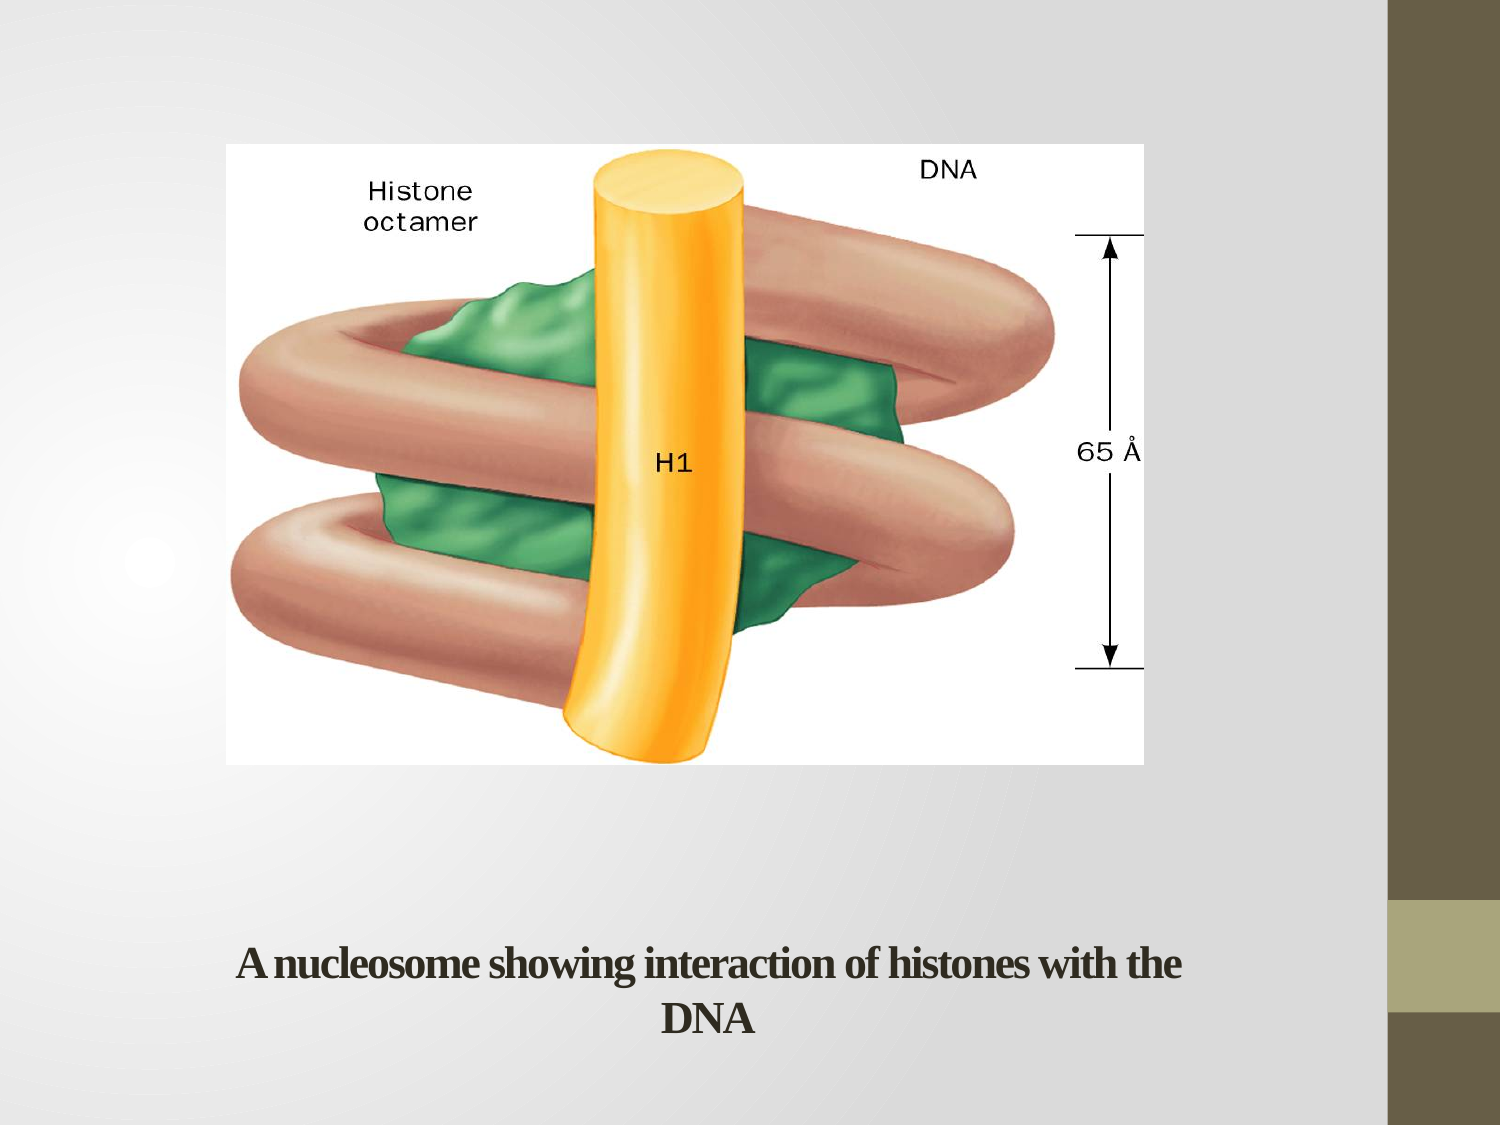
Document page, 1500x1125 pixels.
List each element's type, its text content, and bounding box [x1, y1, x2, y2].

title A nucleosome showing interaction of histones with the DNA [181, 924, 1235, 1050]
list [226, 143, 1145, 765]
